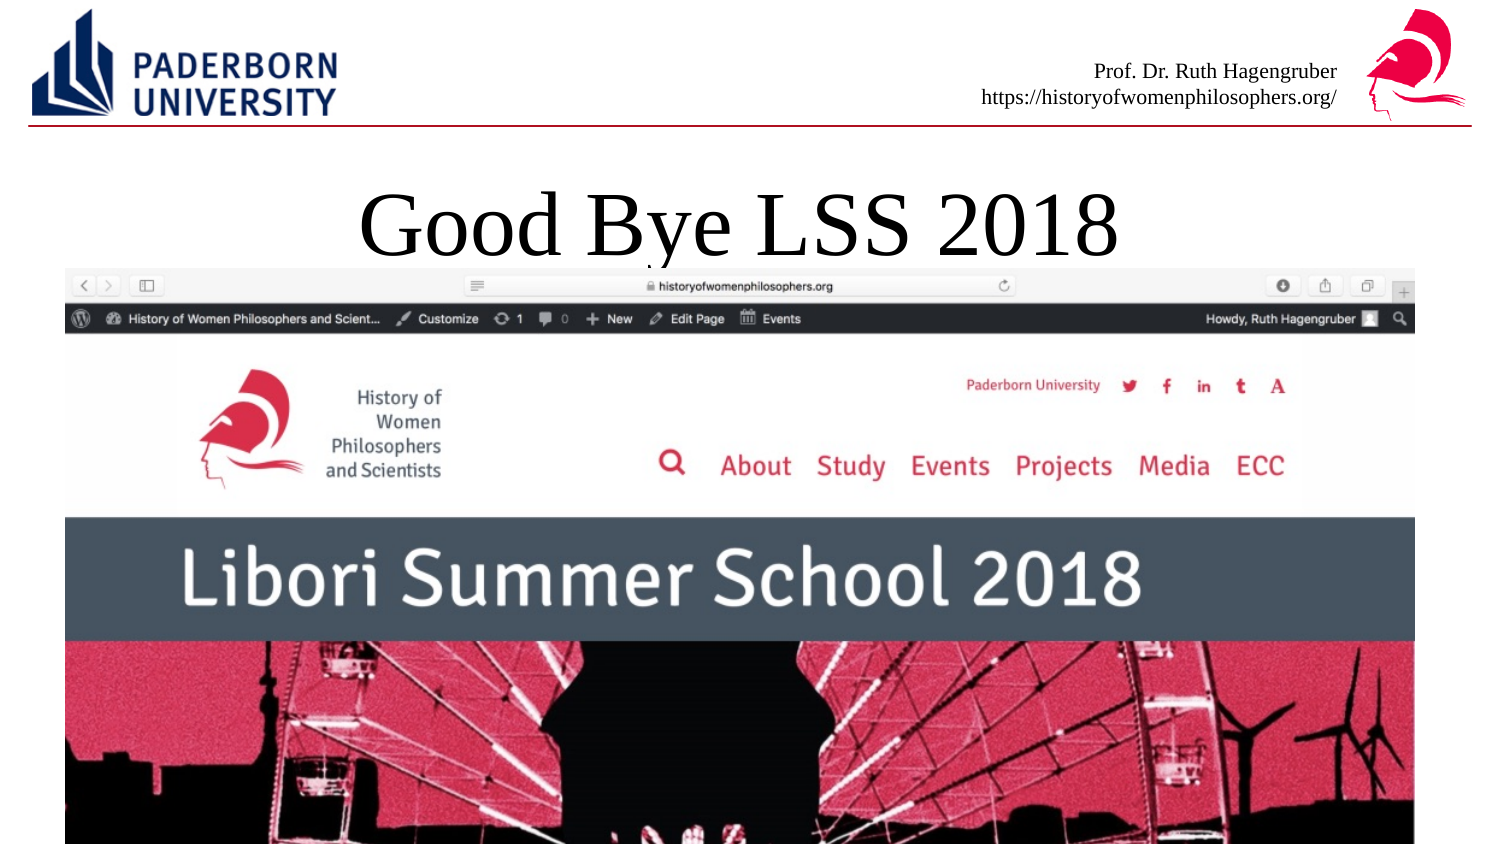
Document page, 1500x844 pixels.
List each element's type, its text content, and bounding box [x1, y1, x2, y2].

picture [32, 8, 337, 116]
title Good Bye LSS 2018 [64, 148, 1415, 267]
picture [1364, 5, 1466, 121]
picture [65, 267, 1416, 844]
